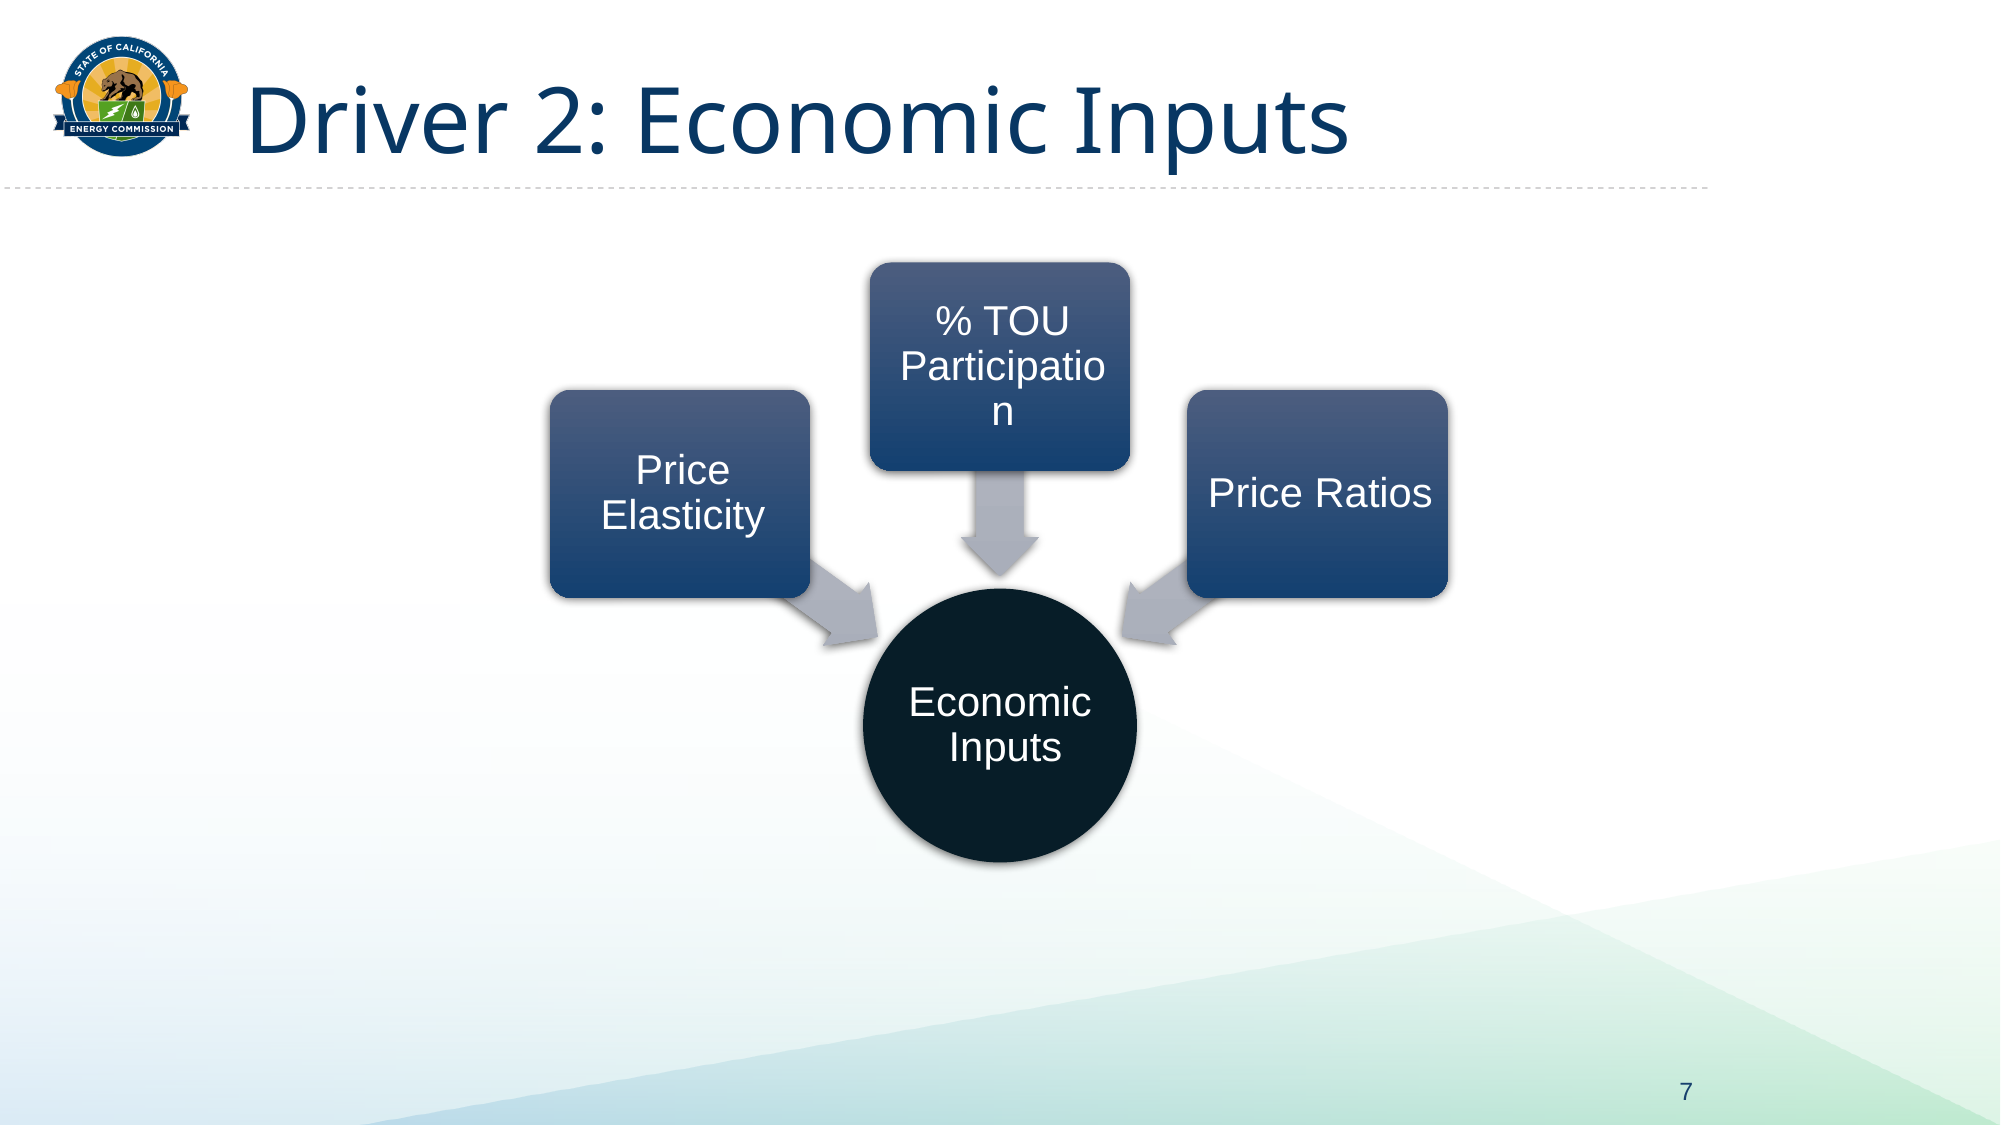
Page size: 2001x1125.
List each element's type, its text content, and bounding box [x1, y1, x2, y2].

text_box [481, 262, 1519, 863]
slide_number 7 [1412, 1060, 1709, 1121]
picture [0, 0, 2001, 1125]
title Driver 2: Economic Inputs [229, 38, 1863, 210]
